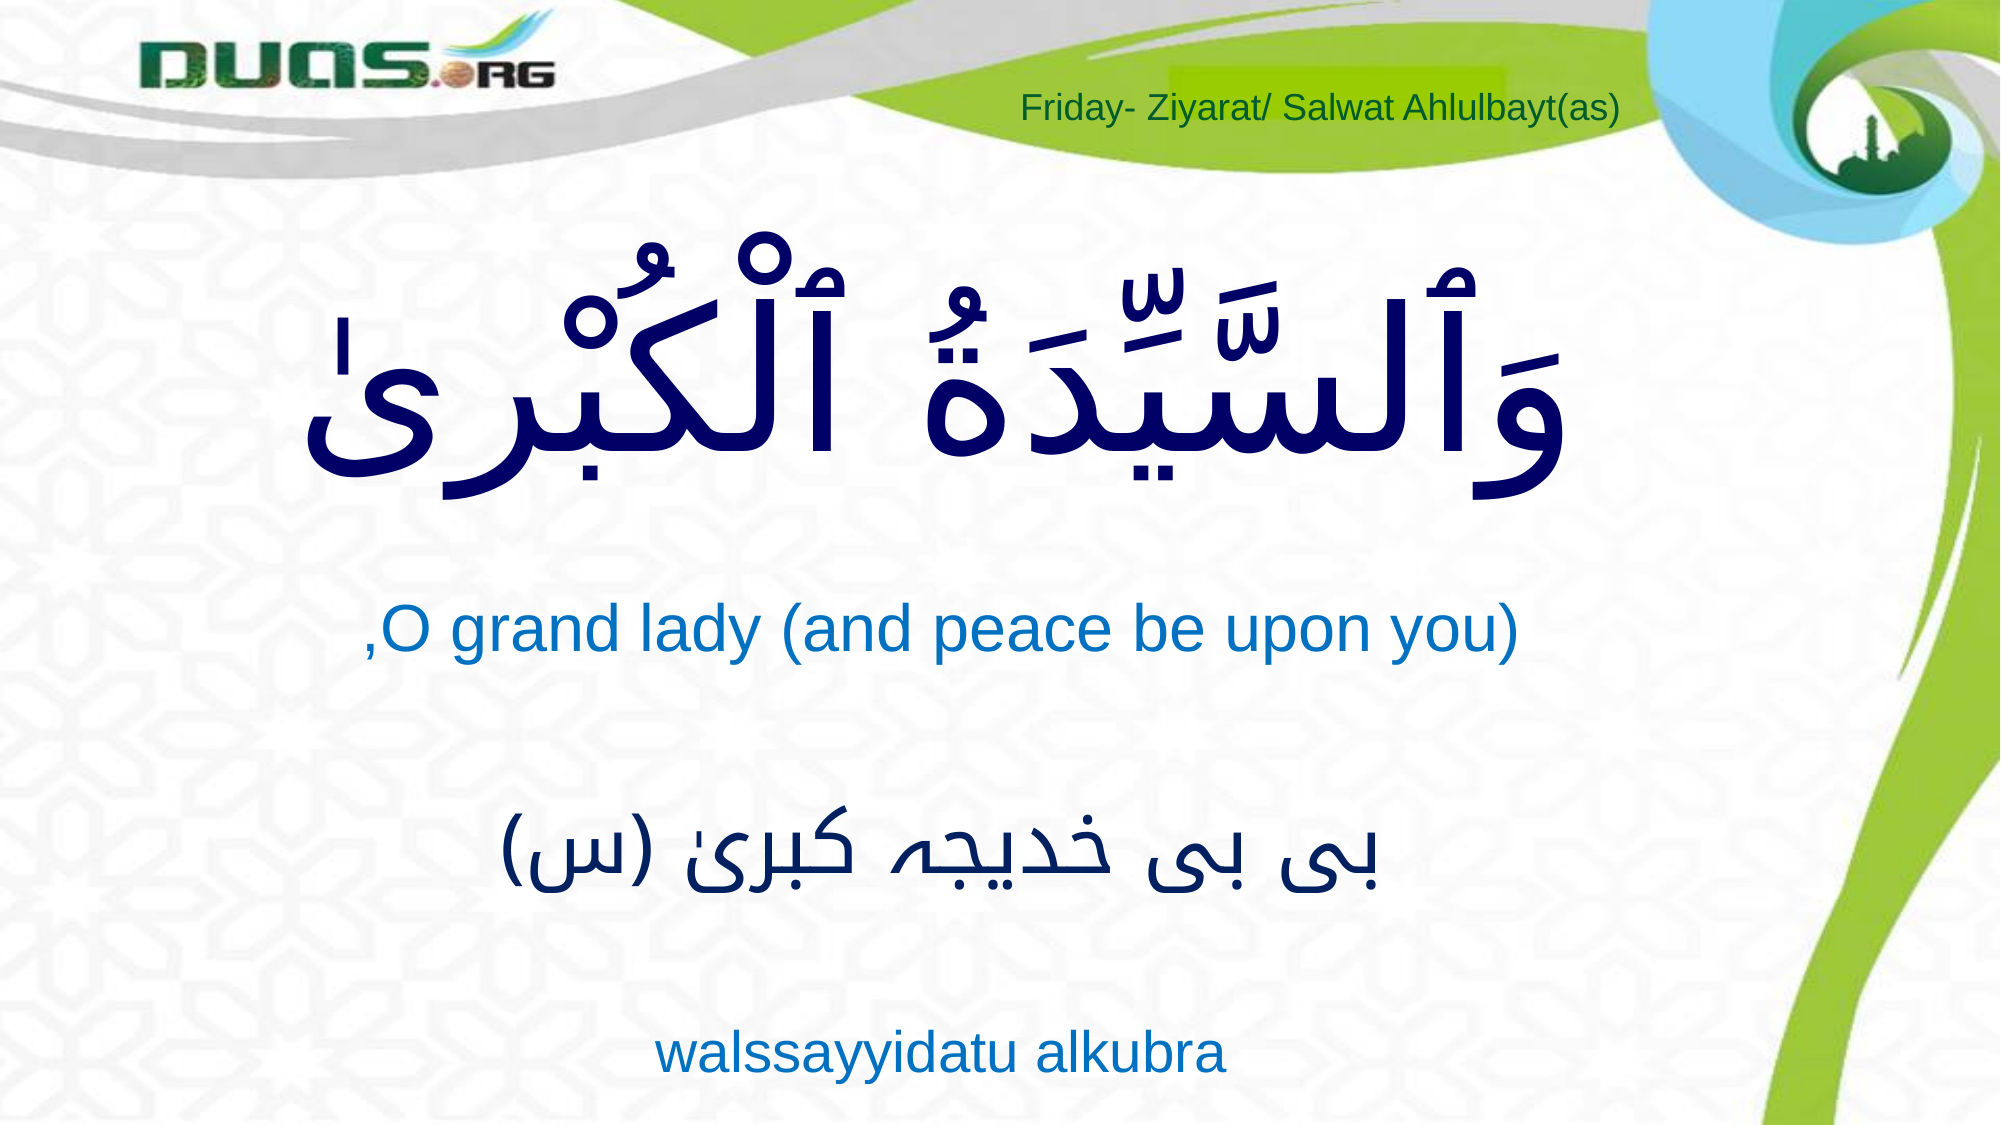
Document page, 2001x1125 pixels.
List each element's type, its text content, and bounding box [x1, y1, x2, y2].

picture [0, 0, 2001, 1125]
title وَٱلسَّيِّدَةُ ٱلْكُبْرىٰ [187, 243, 1688, 485]
subtitle (and peace be upon you) O grand lady, بی بی خدیجہ کبریٰ ﴿س﴾ walssayyidatu alkubra [191, 571, 1692, 860]
text_box Friday- Ziyarat/ Salwat Ahlulbayt(as) [1005, 76, 1637, 181]
